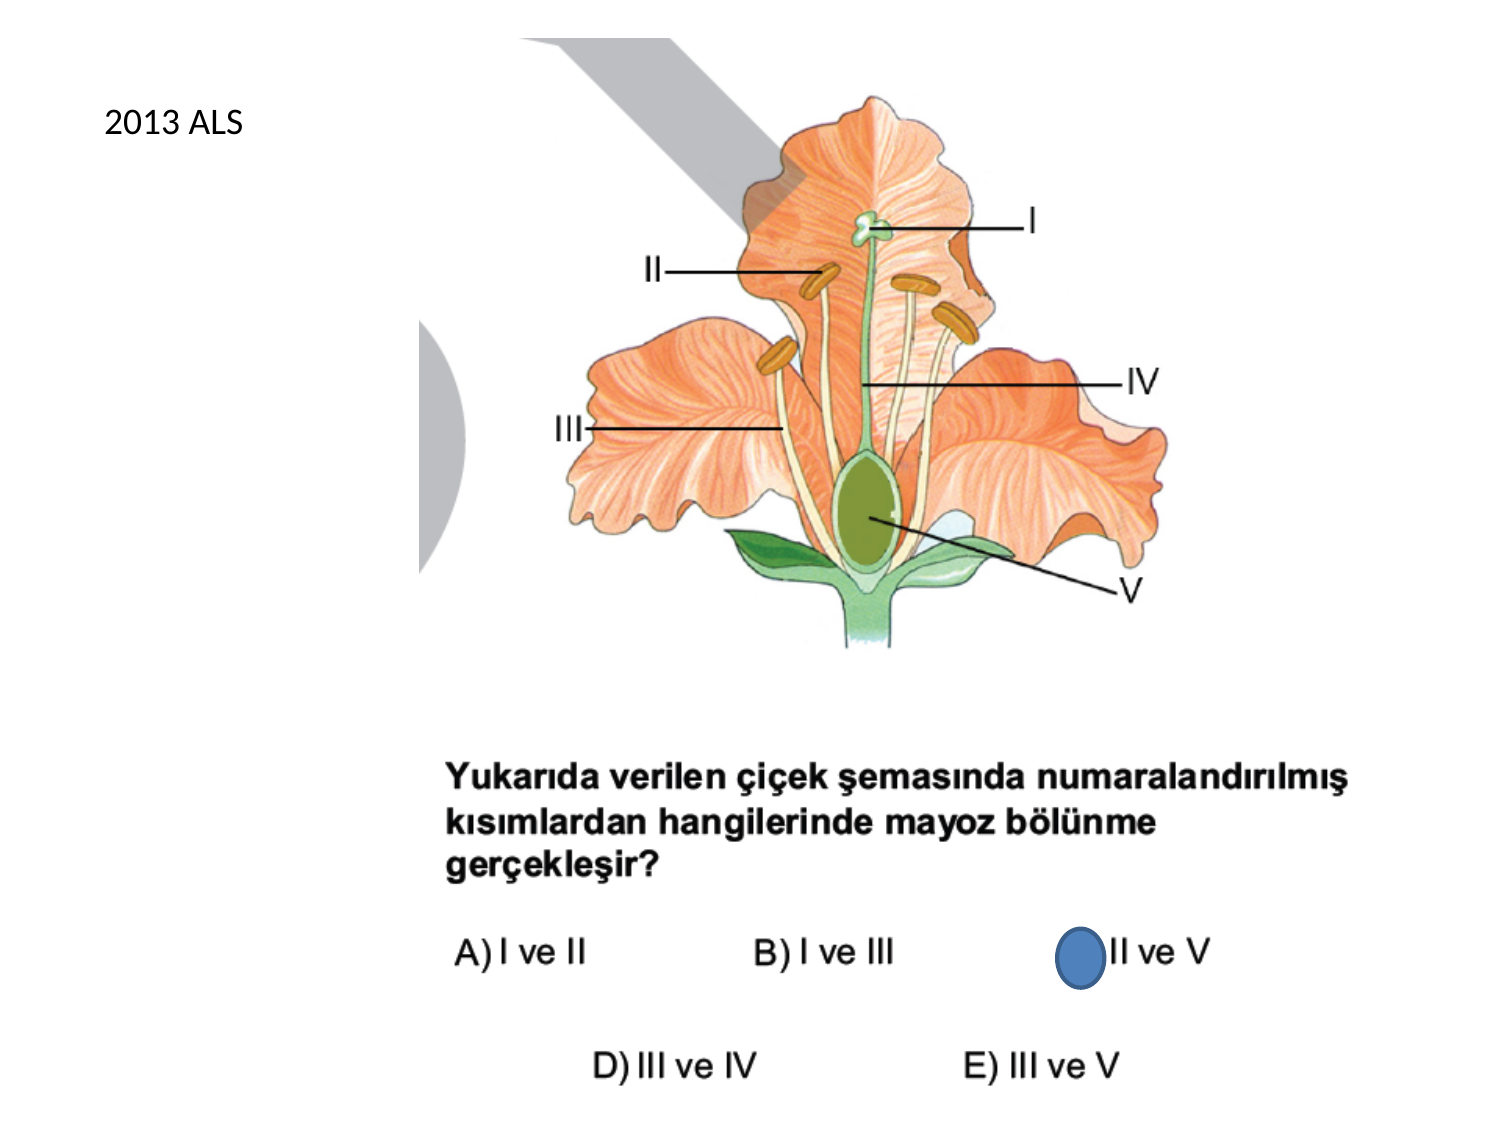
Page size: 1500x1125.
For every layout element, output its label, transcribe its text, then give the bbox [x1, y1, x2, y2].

text_box 2013 ALS [89, 89, 259, 150]
picture [418, 38, 1448, 1125]
